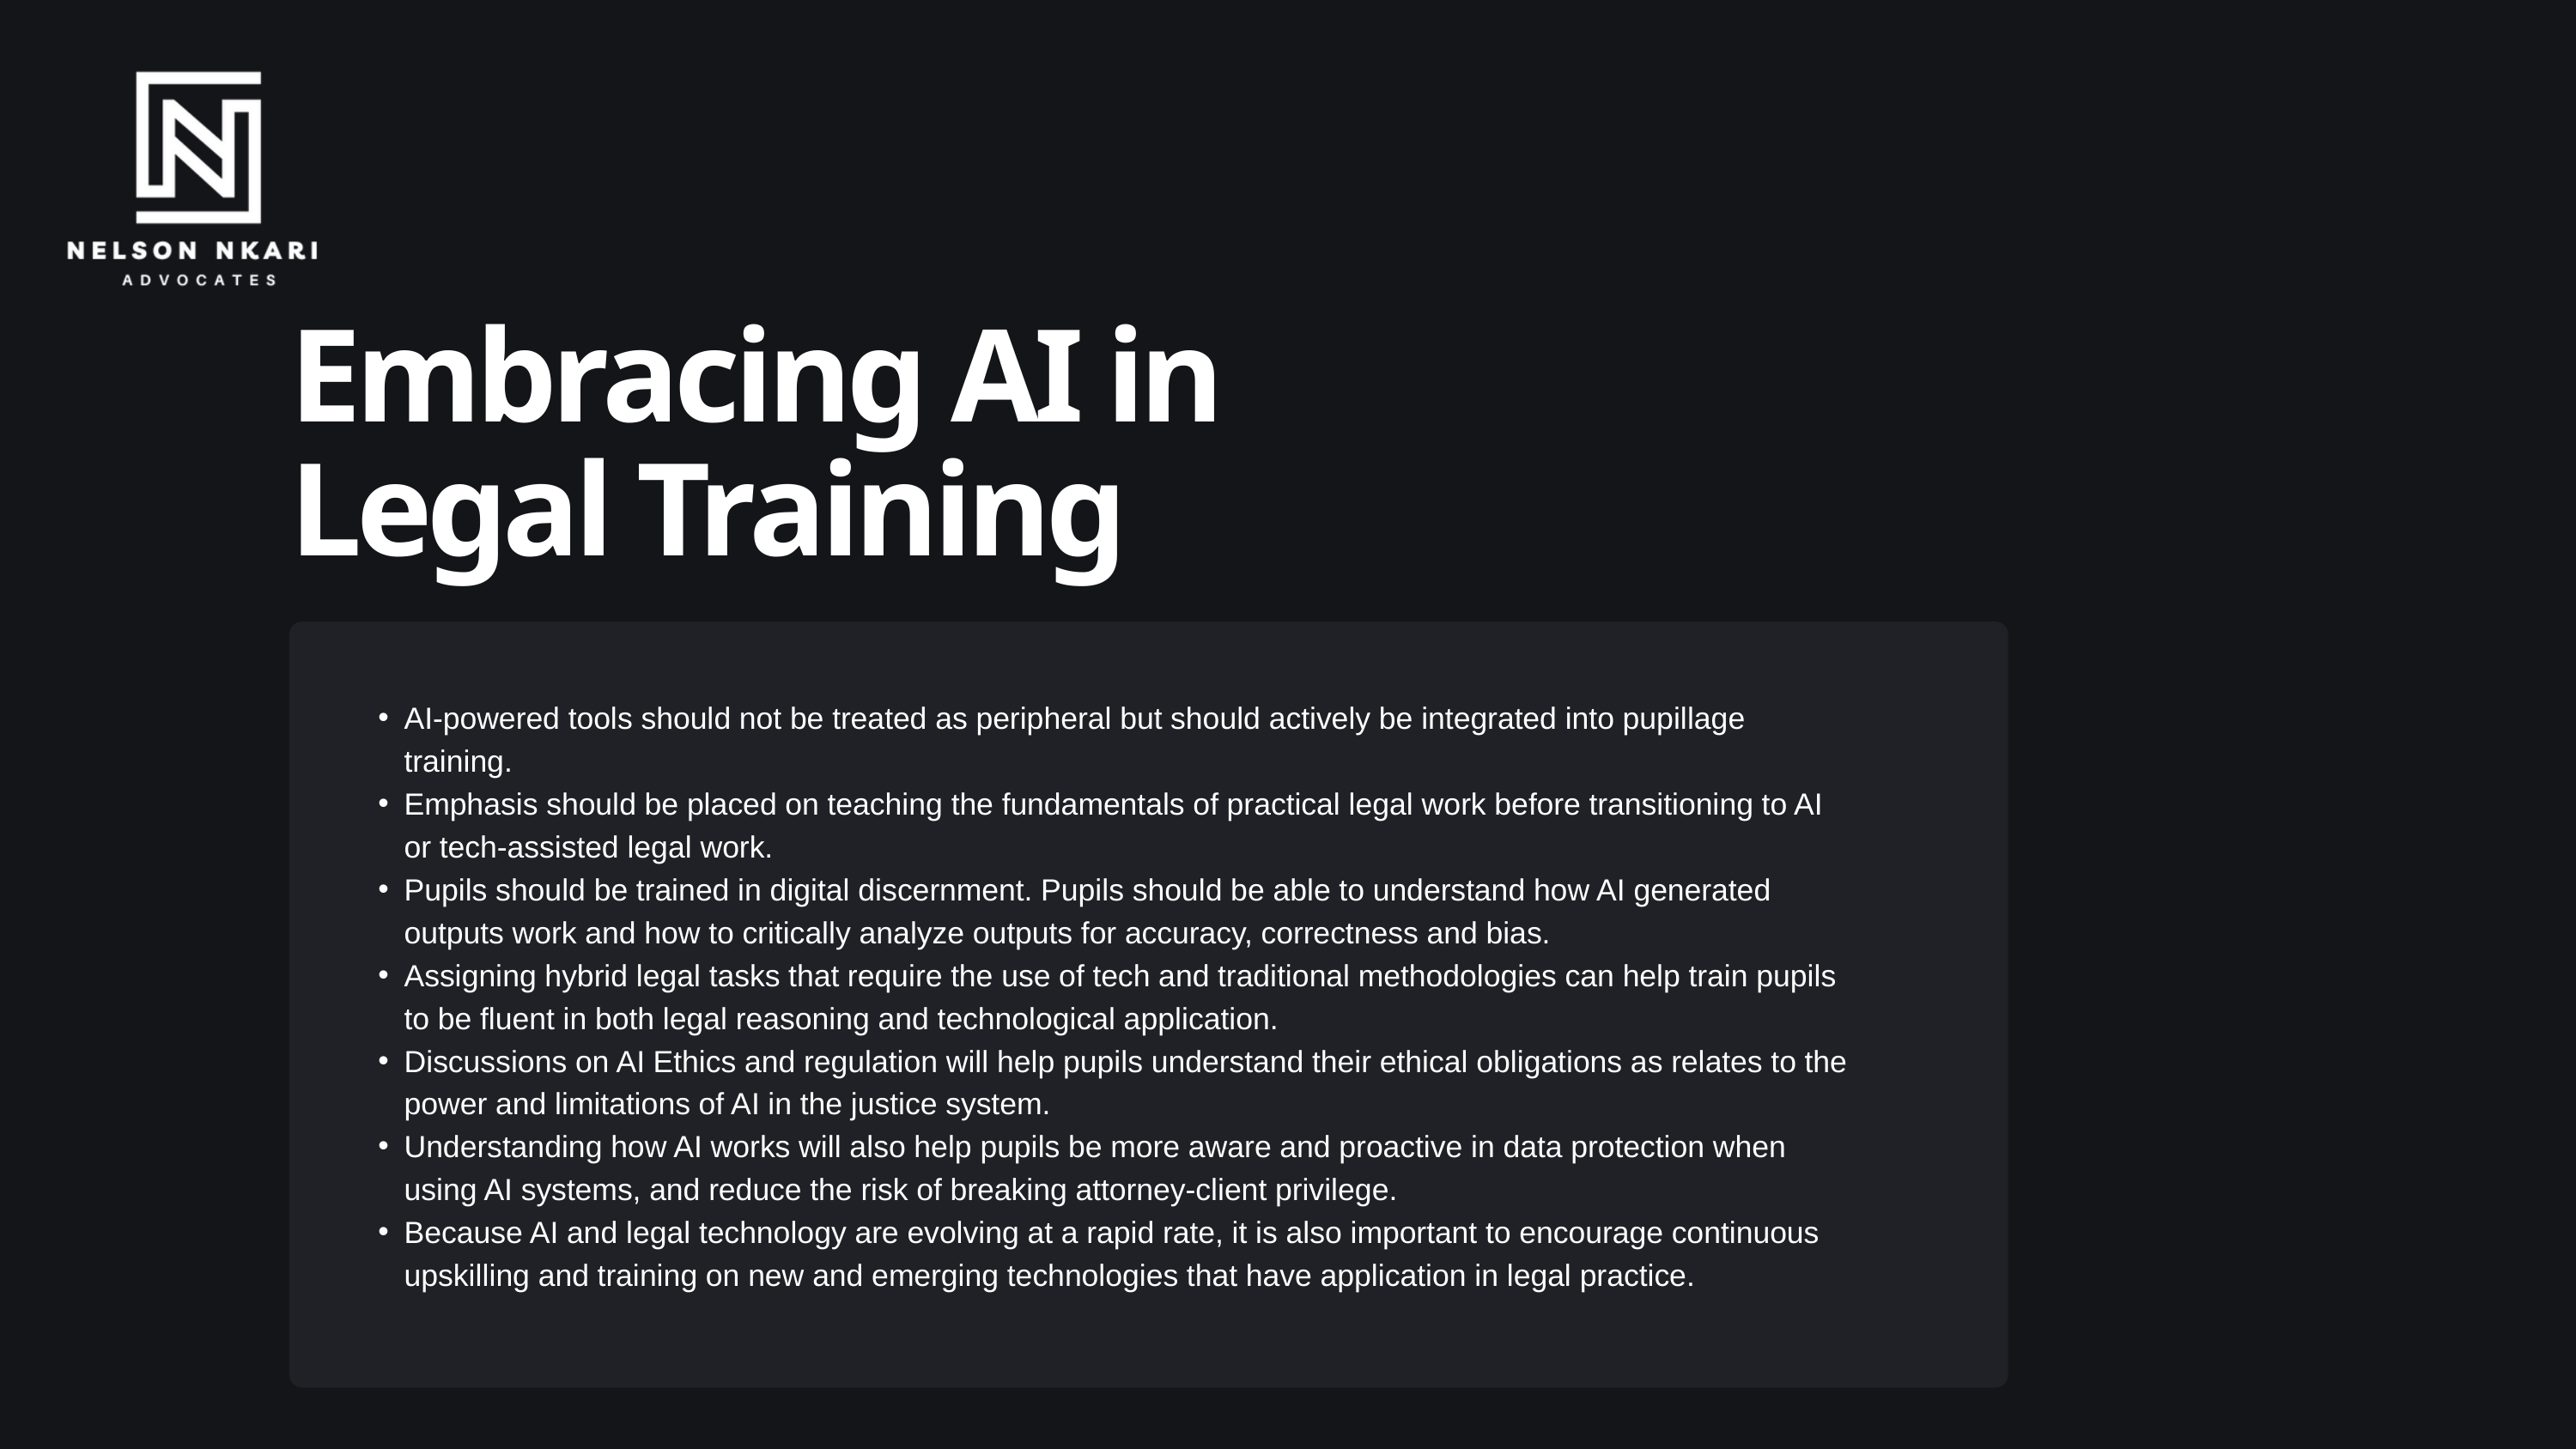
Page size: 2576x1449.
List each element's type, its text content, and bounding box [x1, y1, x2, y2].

text_box Embracing AI in Legal Training [289, 314, 1288, 582]
text_box [0, 0, 417, 409]
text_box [289, 621, 2008, 1388]
